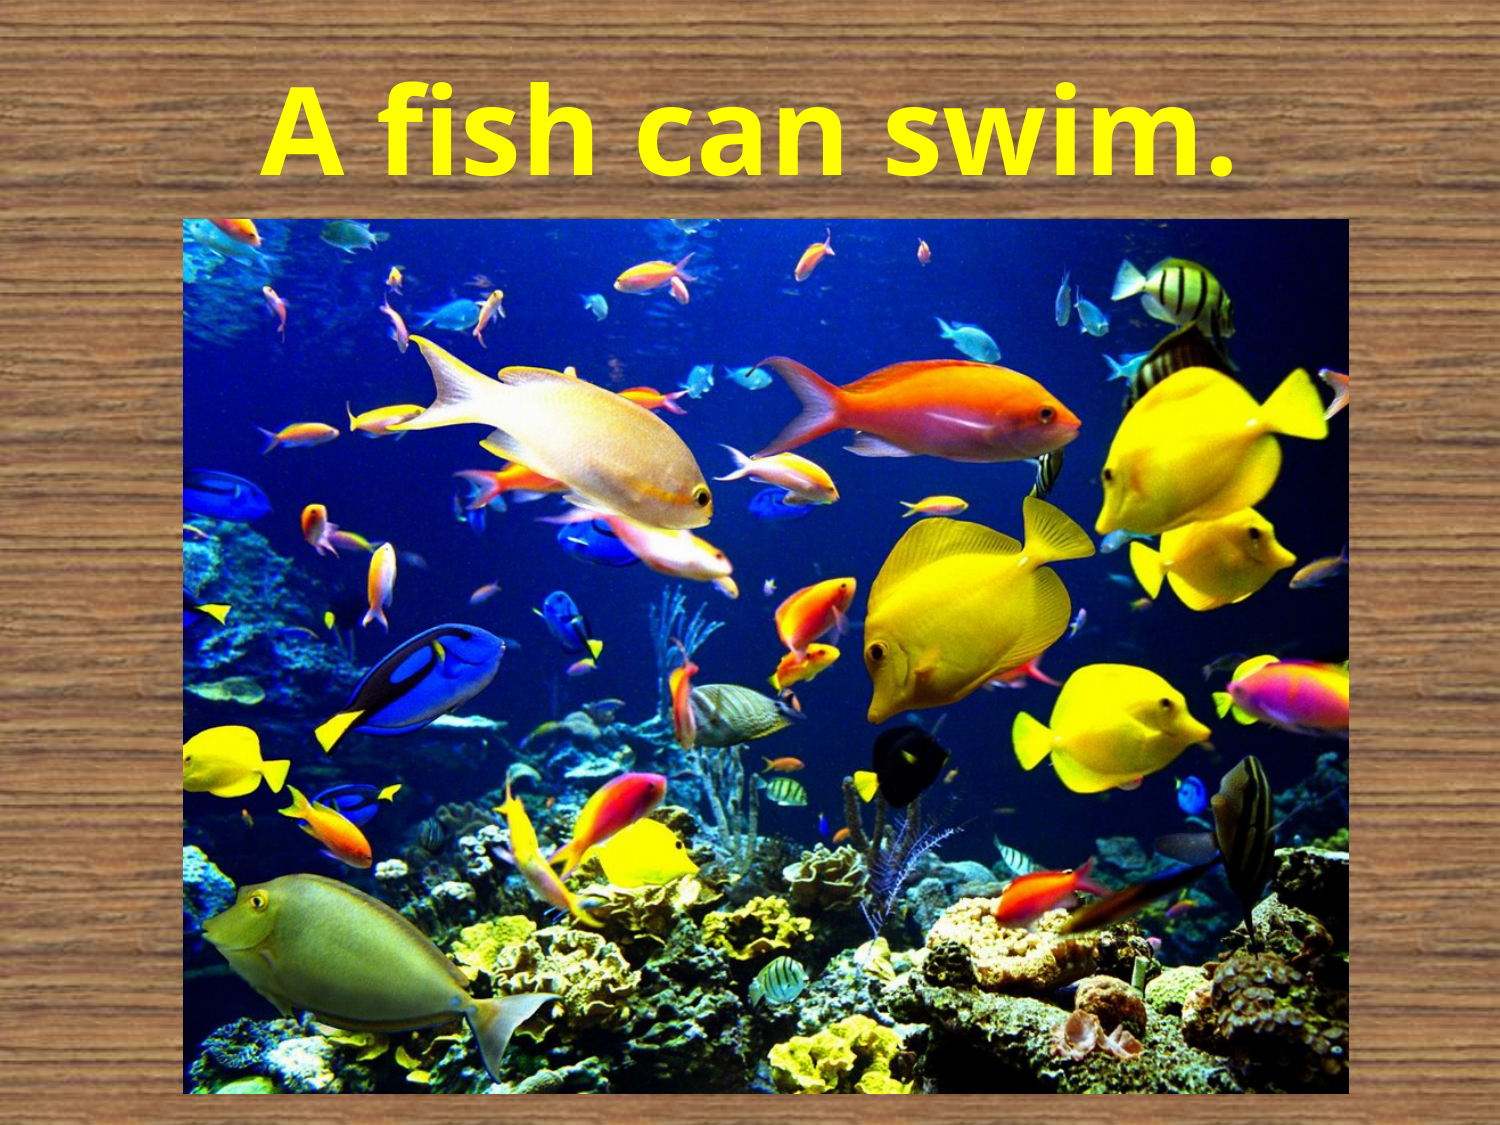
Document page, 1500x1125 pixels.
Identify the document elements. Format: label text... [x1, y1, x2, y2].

text_box They can climb a tree too! [0, 0, 1500, 1125]
picture [182, 219, 1349, 1095]
title A fish can swim. [75, 45, 1425, 209]
